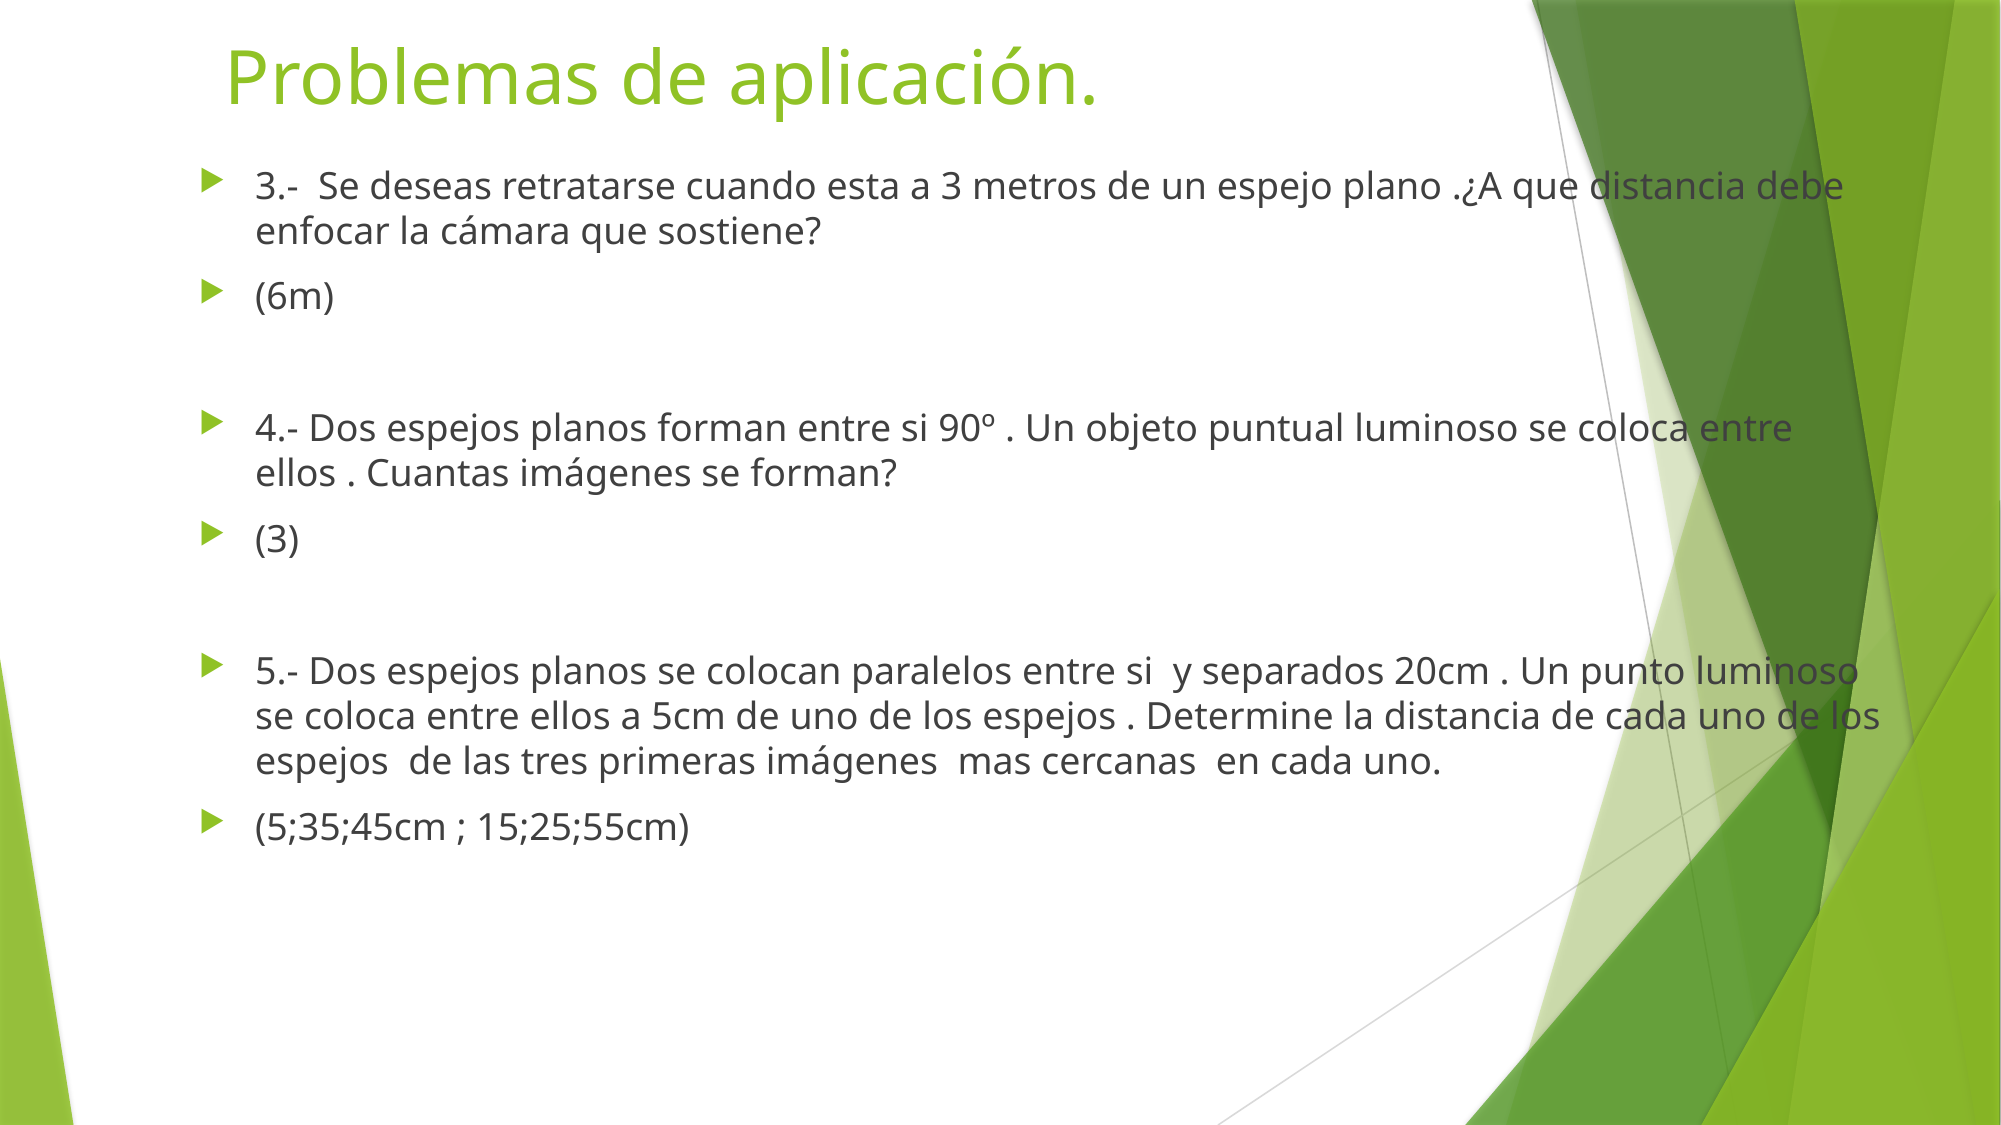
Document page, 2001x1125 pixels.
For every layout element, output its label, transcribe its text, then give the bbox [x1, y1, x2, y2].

list 3.- Se deseas retratarse cuando esta a 3 metros de un espejo plano .¿A que distancia debe enfocar la cámara que sostiene? (6m) 4.- Dos espejos planos forman entre si 90º . Un objeto puntual luminoso se coloca entre ellos . Cuantas imágenes se forman? (3) 5.- Dos espejos planos se colocan paralelos entre si y separados 20cm . Un punto luminoso se coloca entre ellos a 5cm de uno de los espejos . Determine la distancia de cada uno de los espejos de las tres primeras imágenes mas cercanas en cada uno. (5;35;45cm ; 15;25;55cm) [183, 154, 1919, 1091]
title Problemas de aplicación. [209, 22, 1672, 154]
